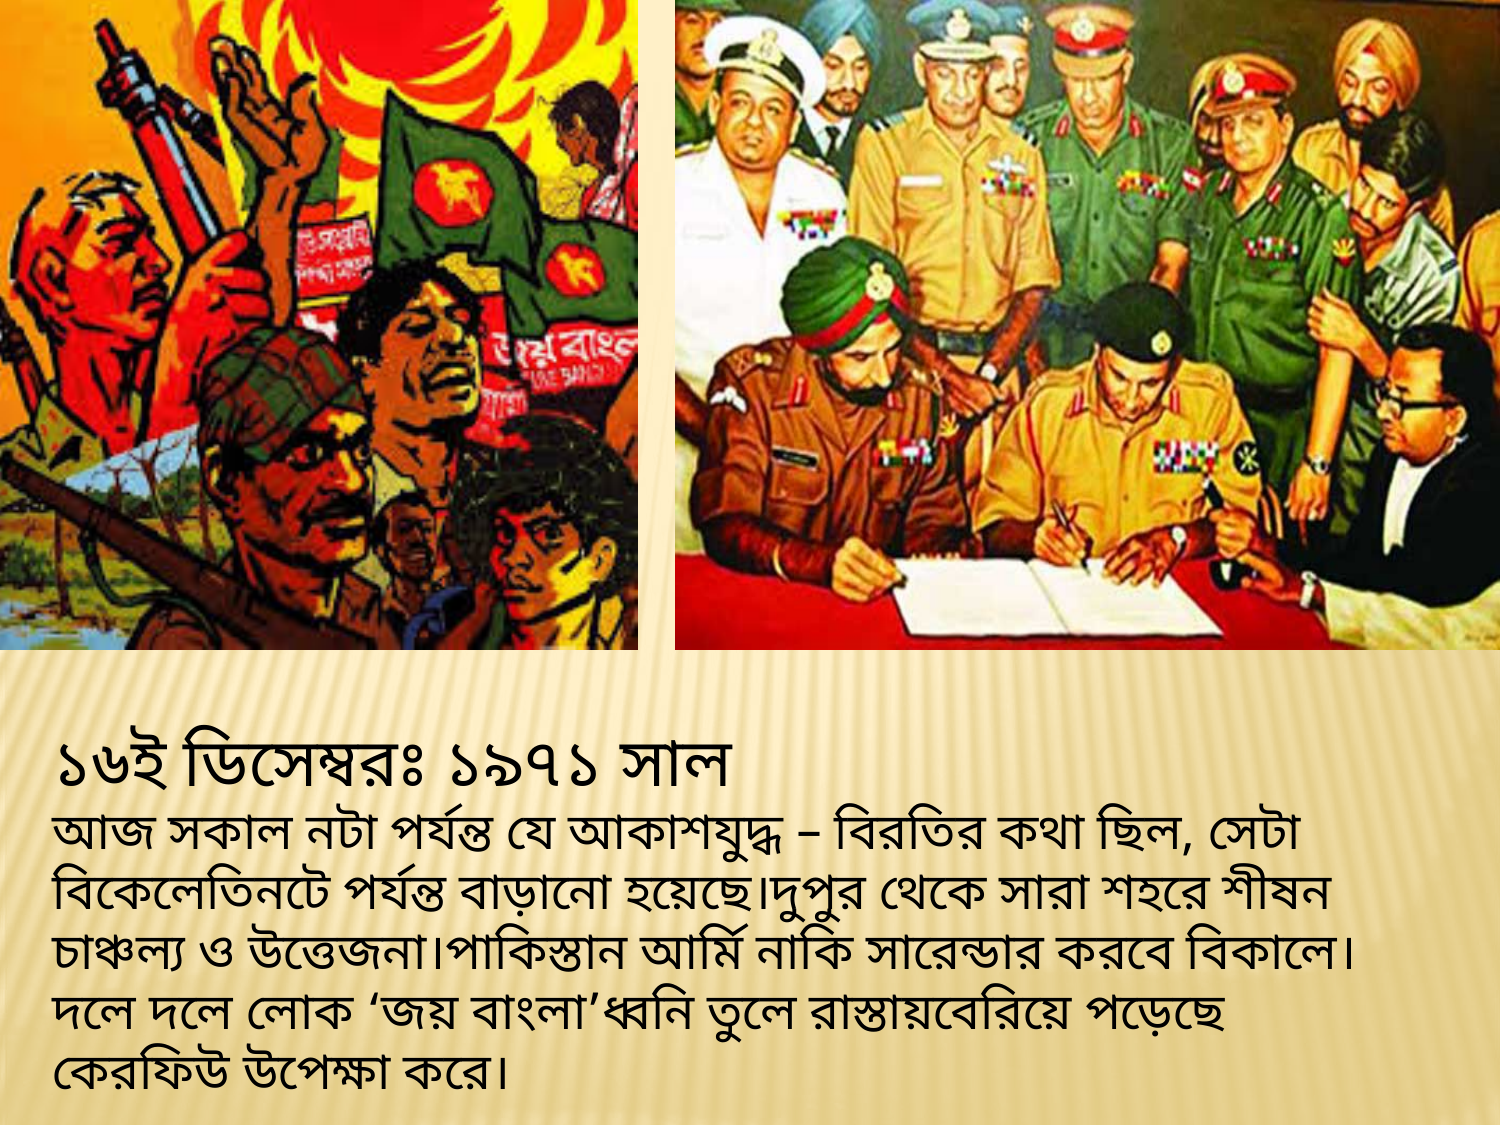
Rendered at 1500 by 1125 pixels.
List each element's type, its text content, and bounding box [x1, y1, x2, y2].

picture [674, 0, 1500, 651]
picture [0, 0, 638, 651]
text_box ১৬ই ডিসেম্বরঃ ১৯৭১ সাল আজ সকাল নটা পর্যন্ত যে আকাশযুদ্ধ – বিরতির কথা ছিল, সেটা বিকেলেতিনটে পর্যন্ত বাড়ানো হয়েছে।দুপুর থেকে সারা শহরে শীষন চাঞ্চল্য ও উত্তেজনা।পাকিস্তান আর্মি নাকি সারেন্ডার করবে বিকালে।দলে দলে লোক ‘জয় বাংলা’ধ্বনি তুলে রাস্তায়বেরিয়ে পড়েছে কেরফিউ উপেক্ষা করে। [37, 712, 1413, 1108]
